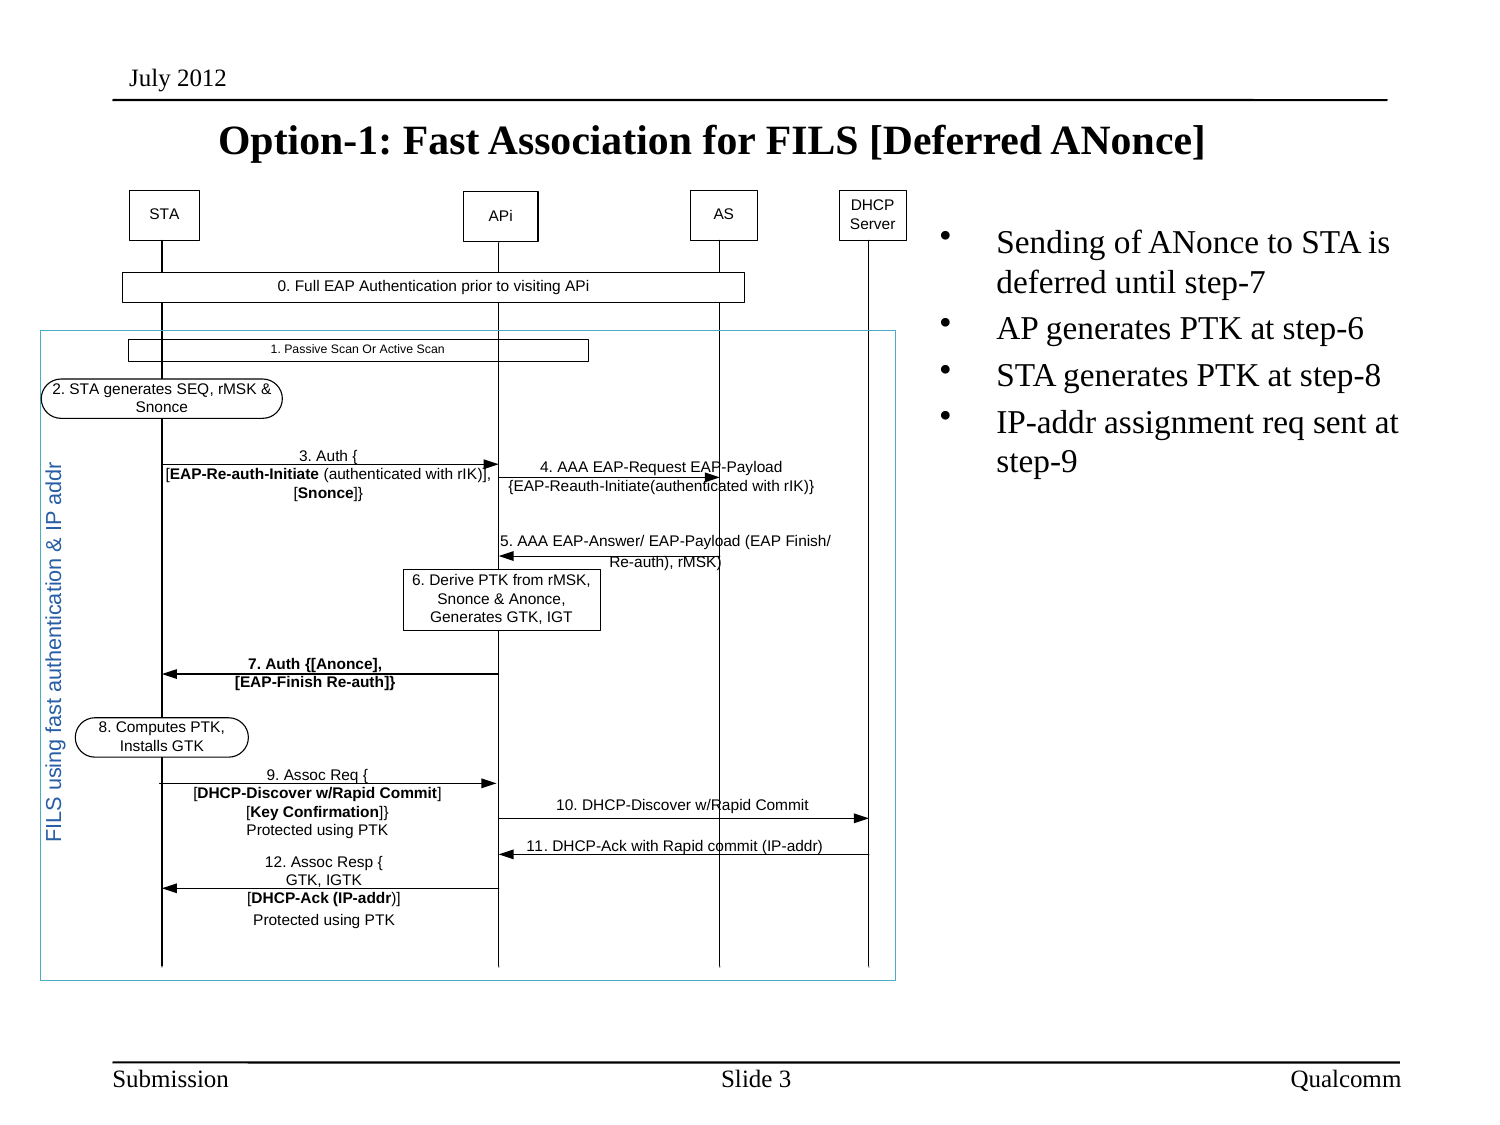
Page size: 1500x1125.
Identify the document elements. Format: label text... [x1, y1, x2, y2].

list Sending of ANonce to STA is deferred until step-7 AP generates PTK at step-6 STA generates PTK at step-8 IP-addr assignment req sent at step-9 [924, 212, 1476, 1001]
title Option-1: Fast Association for FILS [Deferred ANonce] [24, 112, 1401, 163]
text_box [24, 187, 911, 996]
footer Qualcomm [1288, 1061, 1402, 1093]
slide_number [114, 54, 274, 100]
slide_number Slide 3 [712, 1061, 800, 1093]
